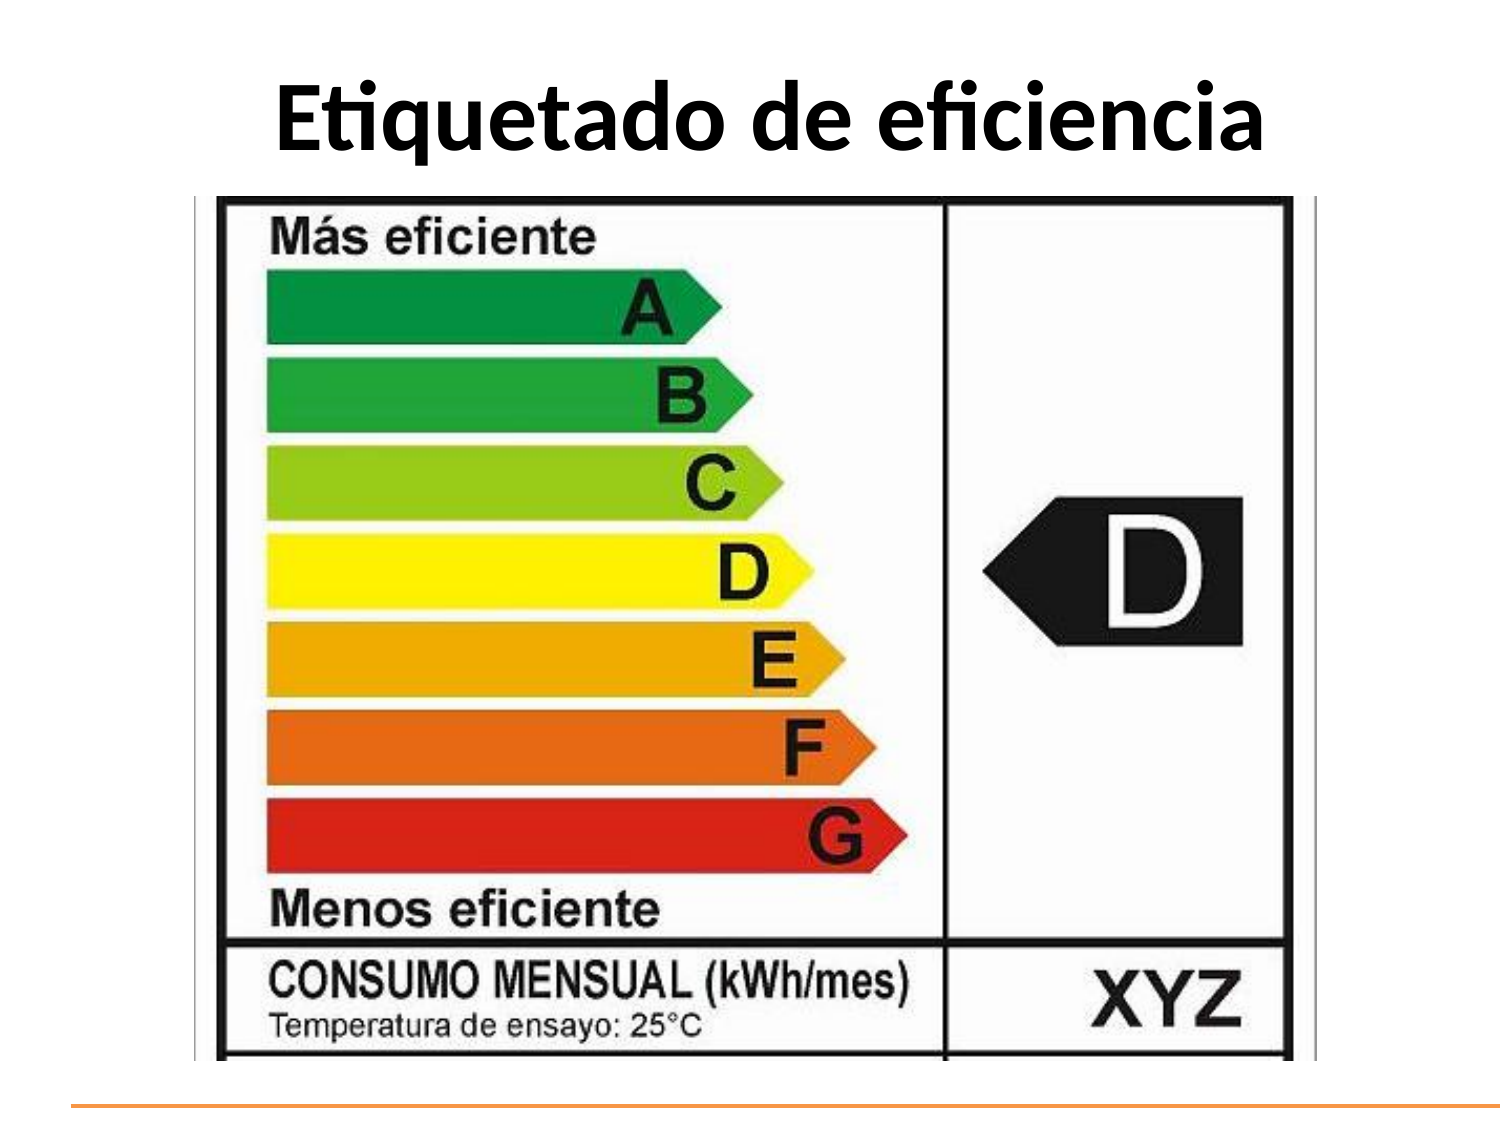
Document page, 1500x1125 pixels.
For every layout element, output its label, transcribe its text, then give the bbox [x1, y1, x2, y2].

text_box Etiquetado de eficiencia [259, 42, 1283, 178]
picture [194, 196, 1318, 1061]
